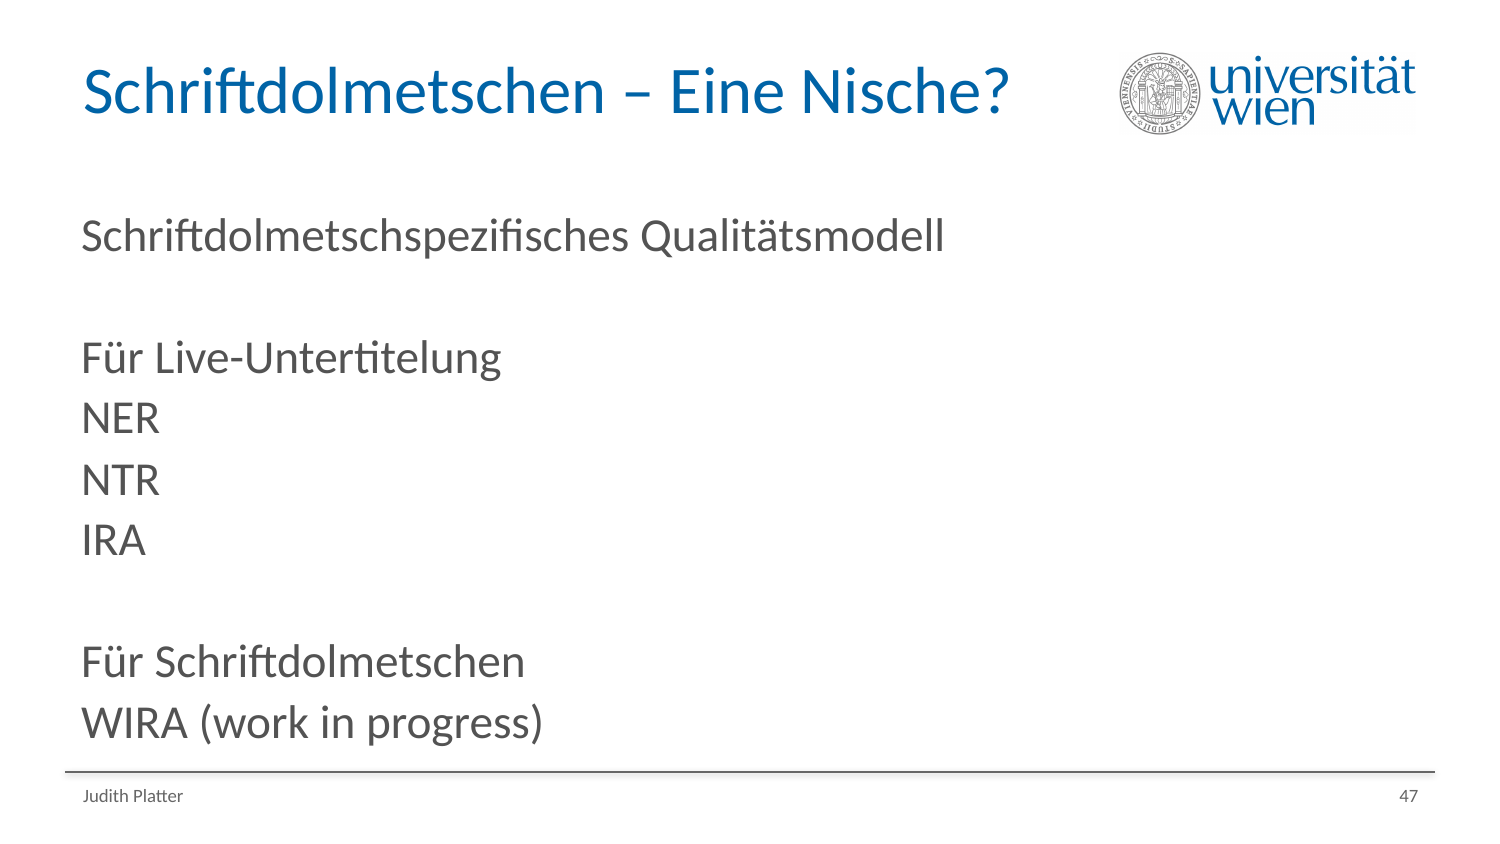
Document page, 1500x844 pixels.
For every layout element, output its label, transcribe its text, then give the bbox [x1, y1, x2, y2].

picture [1119, 52, 1416, 135]
title Schriftdolmetschen – Eine Nische? [68, 55, 1093, 190]
footer Judith Platter [68, 772, 544, 818]
slide_number 47 [1081, 772, 1432, 818]
list Schriftdolmetschspezifisches Qualitätsmodell Für Live-Untertitelung NER NTR IRA Für Schriftdolmetschen WIRA (work in progress) [68, 204, 1431, 757]
